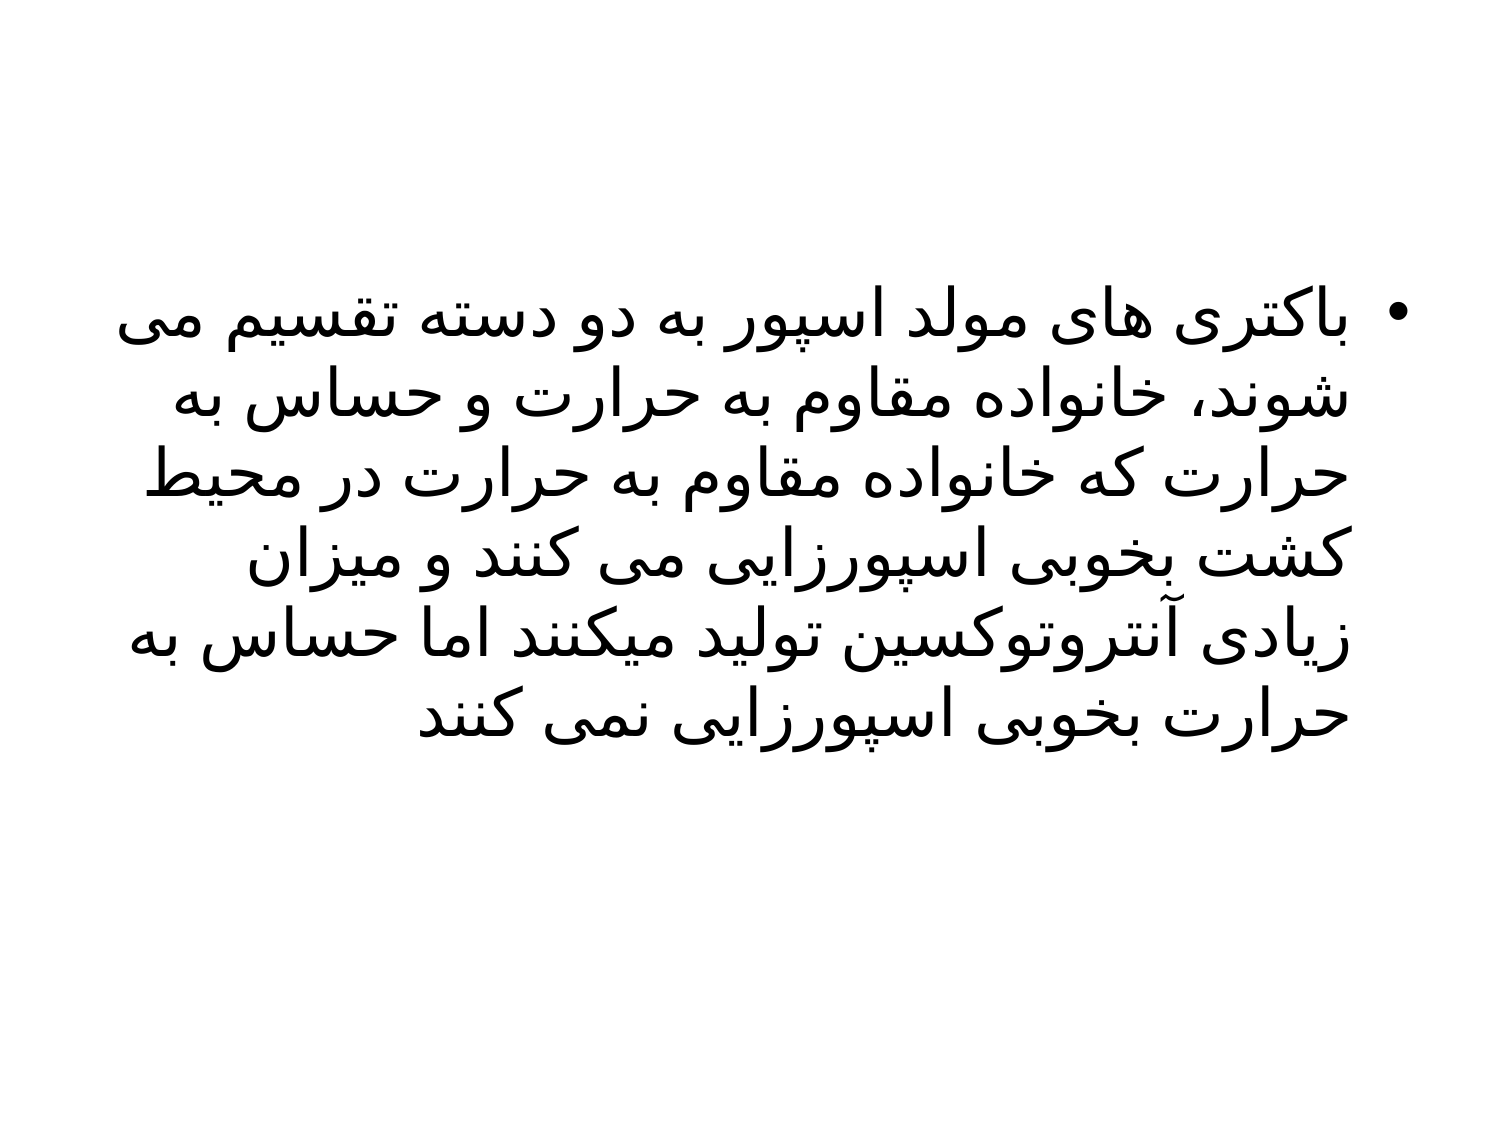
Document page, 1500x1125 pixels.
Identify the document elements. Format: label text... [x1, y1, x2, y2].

list باکتری های مولد اسپور به دو دسته تقسیم می شوند، خانواده مقاوم به حرارت و حساس به حرارت که خانواده مقاوم به حرارت در محیط کشت بخوبی اسپورزایی می کنند و میزان زیادی آنتروتوکسین تولید میکنند اما حساس به حرارت بخوبی اسپورزایی نمی کنند [75, 262, 1425, 1005]
